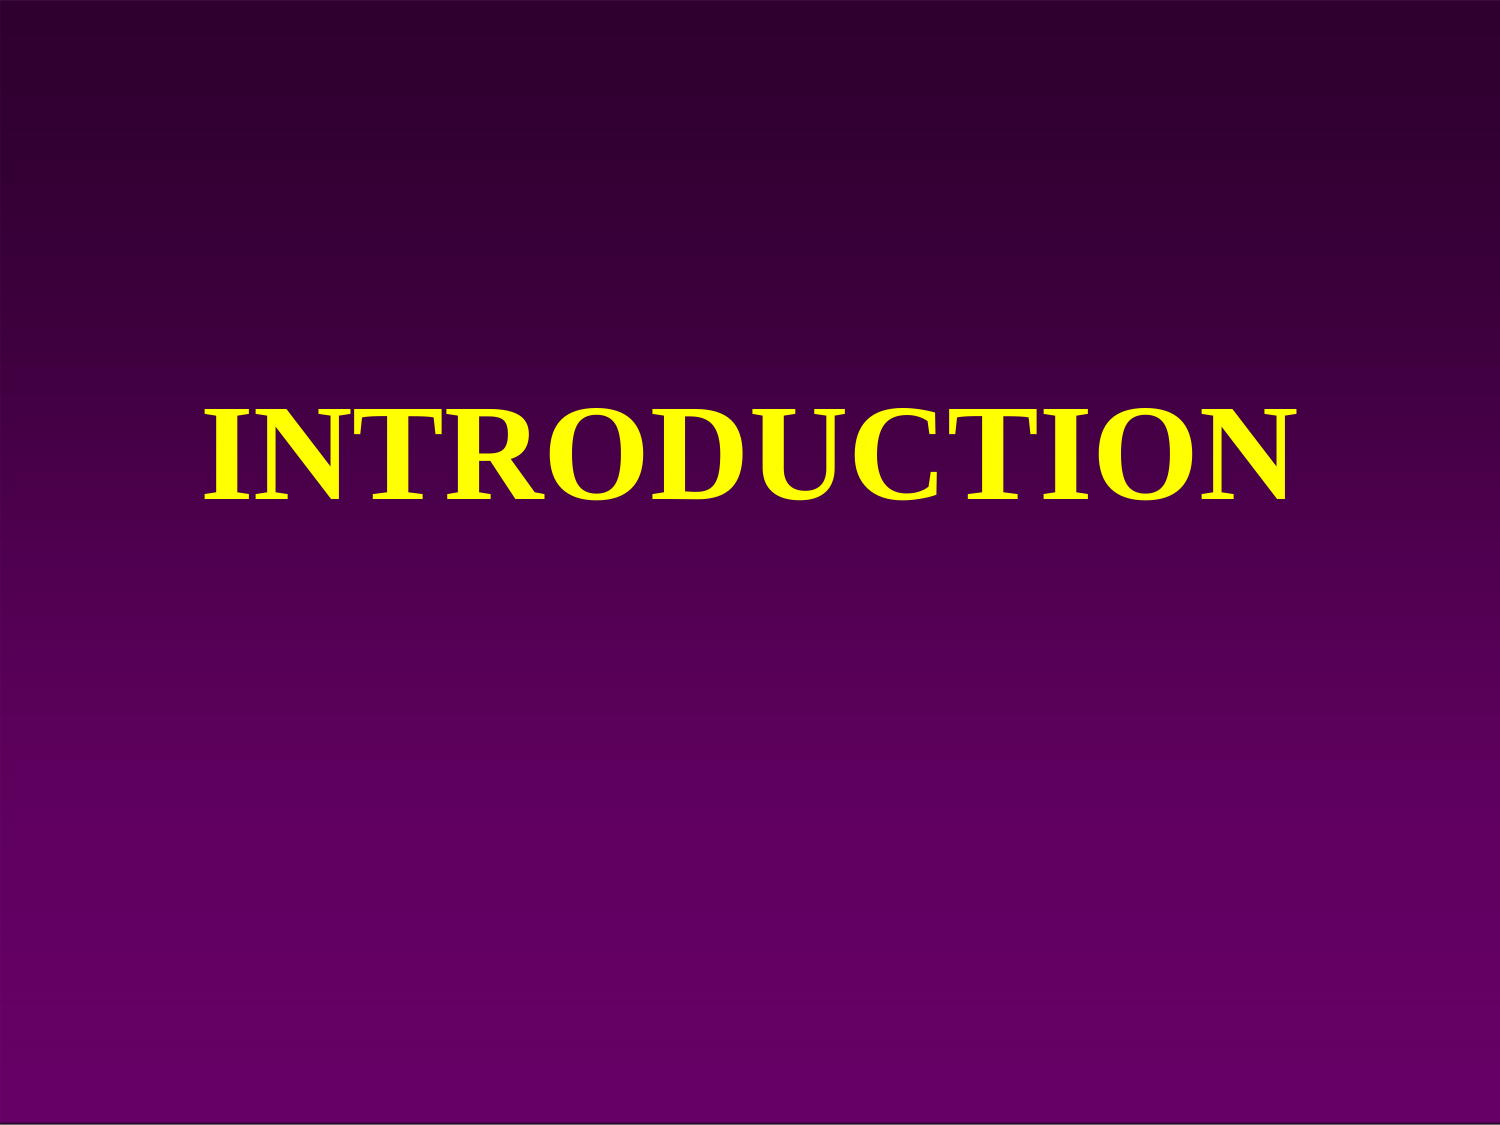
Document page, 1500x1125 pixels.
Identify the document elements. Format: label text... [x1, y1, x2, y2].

title INTRODUCTION [125, 54, 1375, 550]
picture [0, 0, 1500, 1125]
